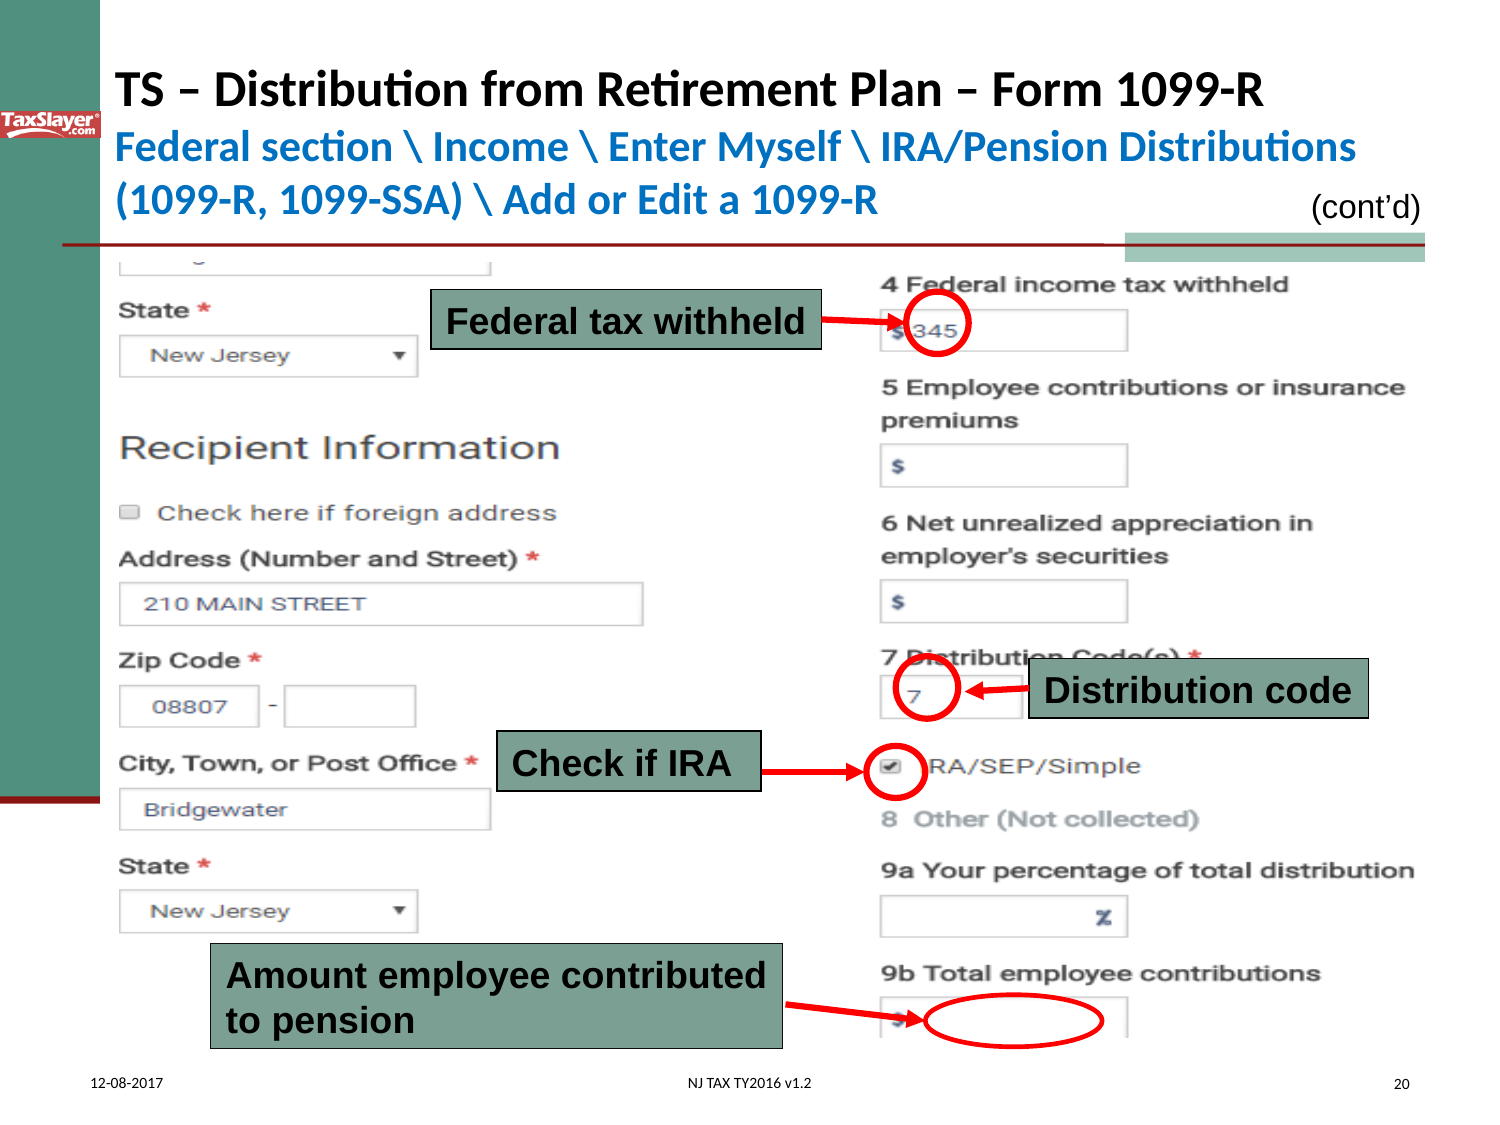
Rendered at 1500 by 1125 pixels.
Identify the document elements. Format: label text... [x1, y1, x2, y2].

picture [0, 110, 101, 139]
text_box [823, 319, 907, 324]
title TS – Distribution from Retirement Plan – Form 1099-R Federal section \ Income \ Enter Myself \ IRA/Pension Distributions (1099-R, 1099-SSA) \ Add or Edit a 1099-R [99, 45, 1425, 234]
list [118, 262, 1426, 1038]
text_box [785, 1004, 926, 1021]
text_box (cont’d) [1295, 177, 1437, 233]
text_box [964, 688, 1030, 692]
slide_number 20 [1112, 1049, 1426, 1101]
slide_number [74, 1049, 401, 1100]
footer NJ TAX TY2016 v1.2 [496, 1050, 1004, 1100]
